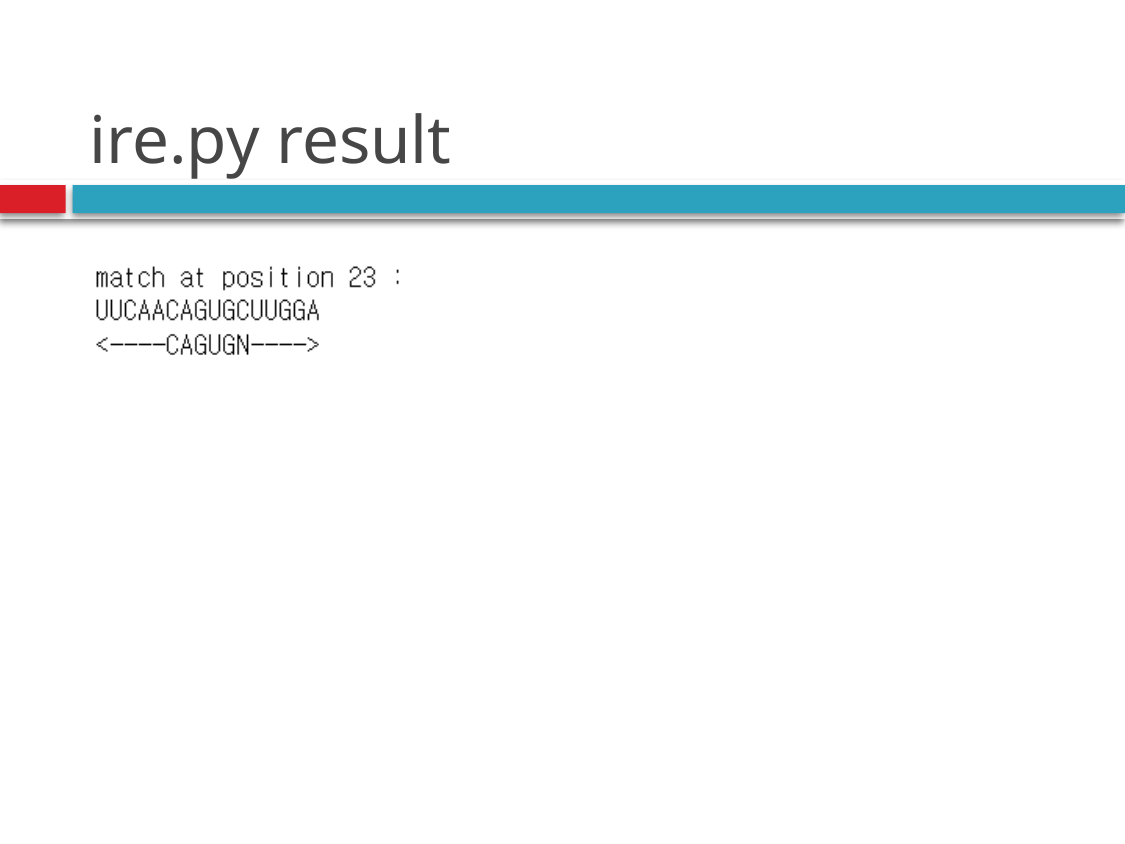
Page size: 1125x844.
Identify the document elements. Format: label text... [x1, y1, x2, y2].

picture [74, 258, 455, 377]
title ire.py result [75, 19, 1079, 185]
